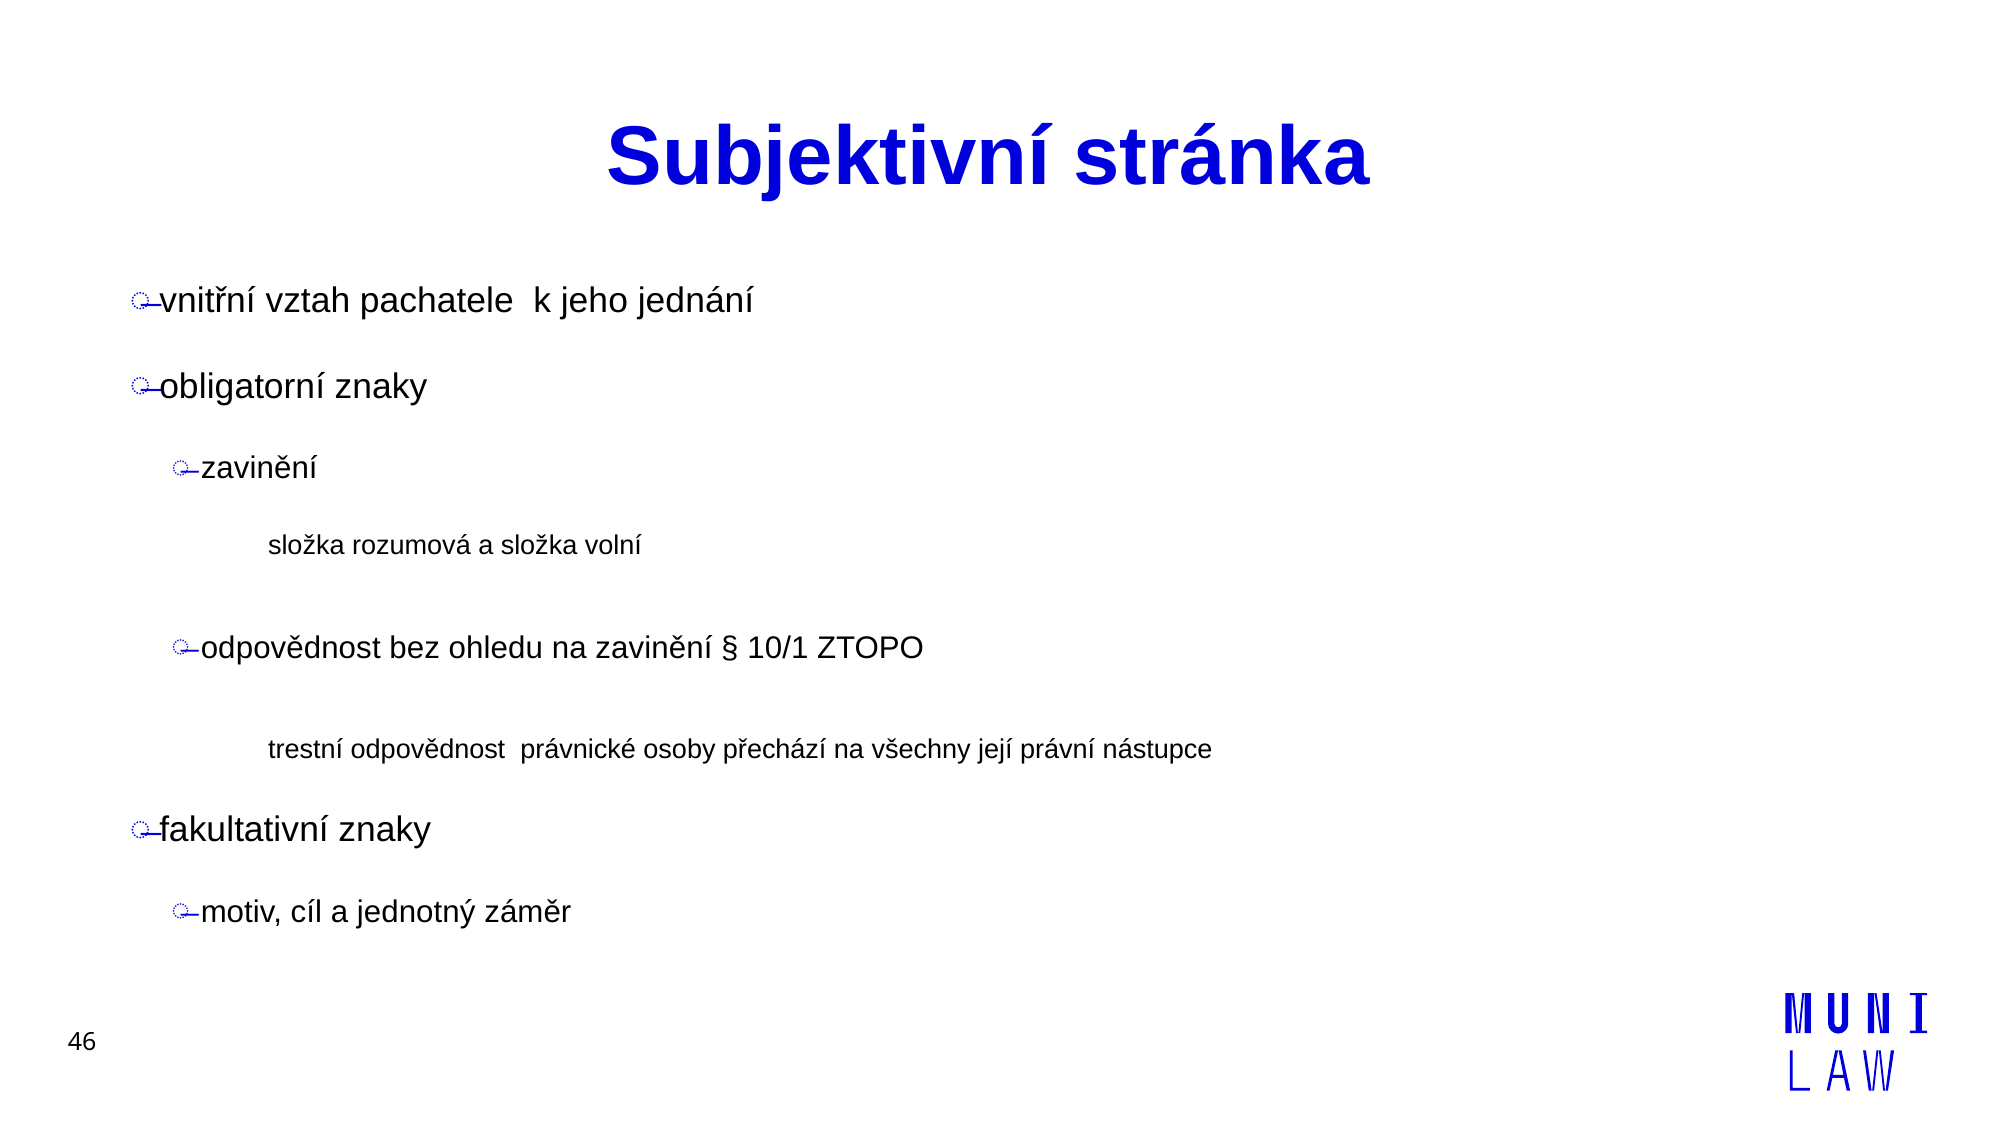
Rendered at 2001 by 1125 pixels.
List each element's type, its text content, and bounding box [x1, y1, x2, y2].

list vnitřní vztah pachatele k jeho jednání obligatorní znaky zavinění složka rozumová a složka volní odpovědnost bez ohledu na zavinění § 10/1 ZTOPO trestní odpovědnost právnické osoby přechází na všechny její právní nástupce fakultativní znaky motiv, cíl a jednotný záměr [118, 277, 1883, 957]
title Subjektivní stránka [118, 118, 1883, 193]
slide_number 46 [67, 1021, 110, 1063]
